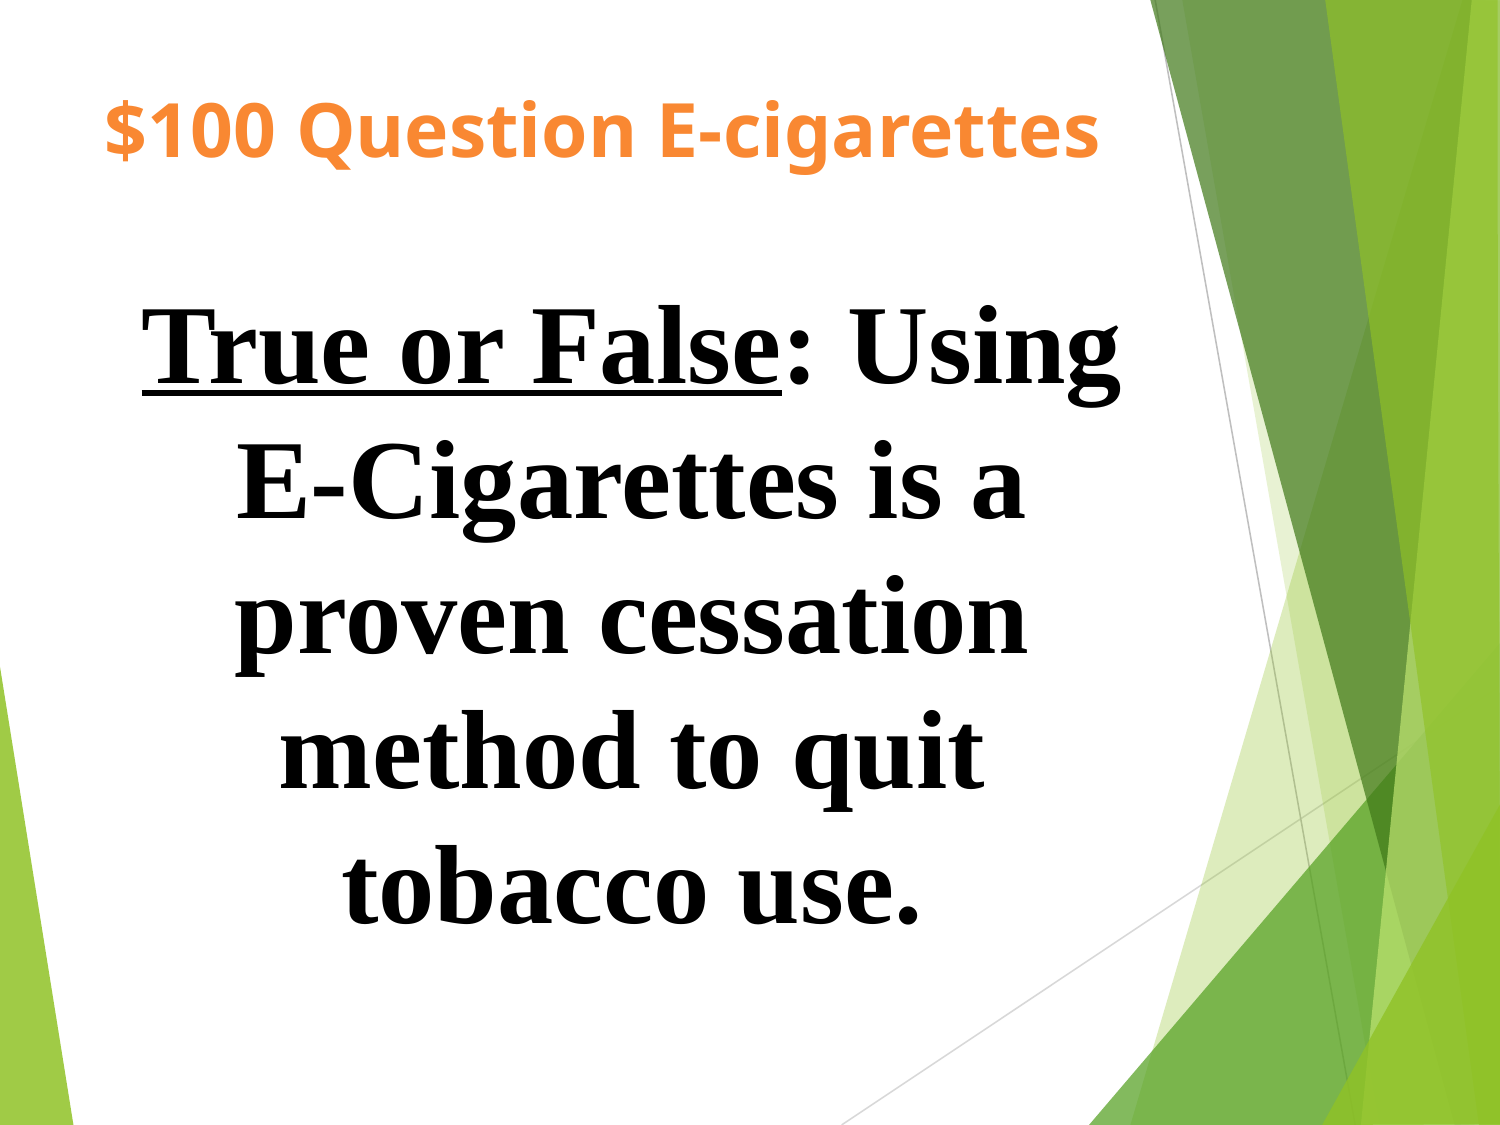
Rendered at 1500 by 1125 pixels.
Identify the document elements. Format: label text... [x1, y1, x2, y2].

title $100 Question E-cigarettes [89, 75, 1131, 263]
text_box True or False: Using E-Cigarettes is a proven cessation method to quit tobacco use. [0, 263, 1195, 953]
